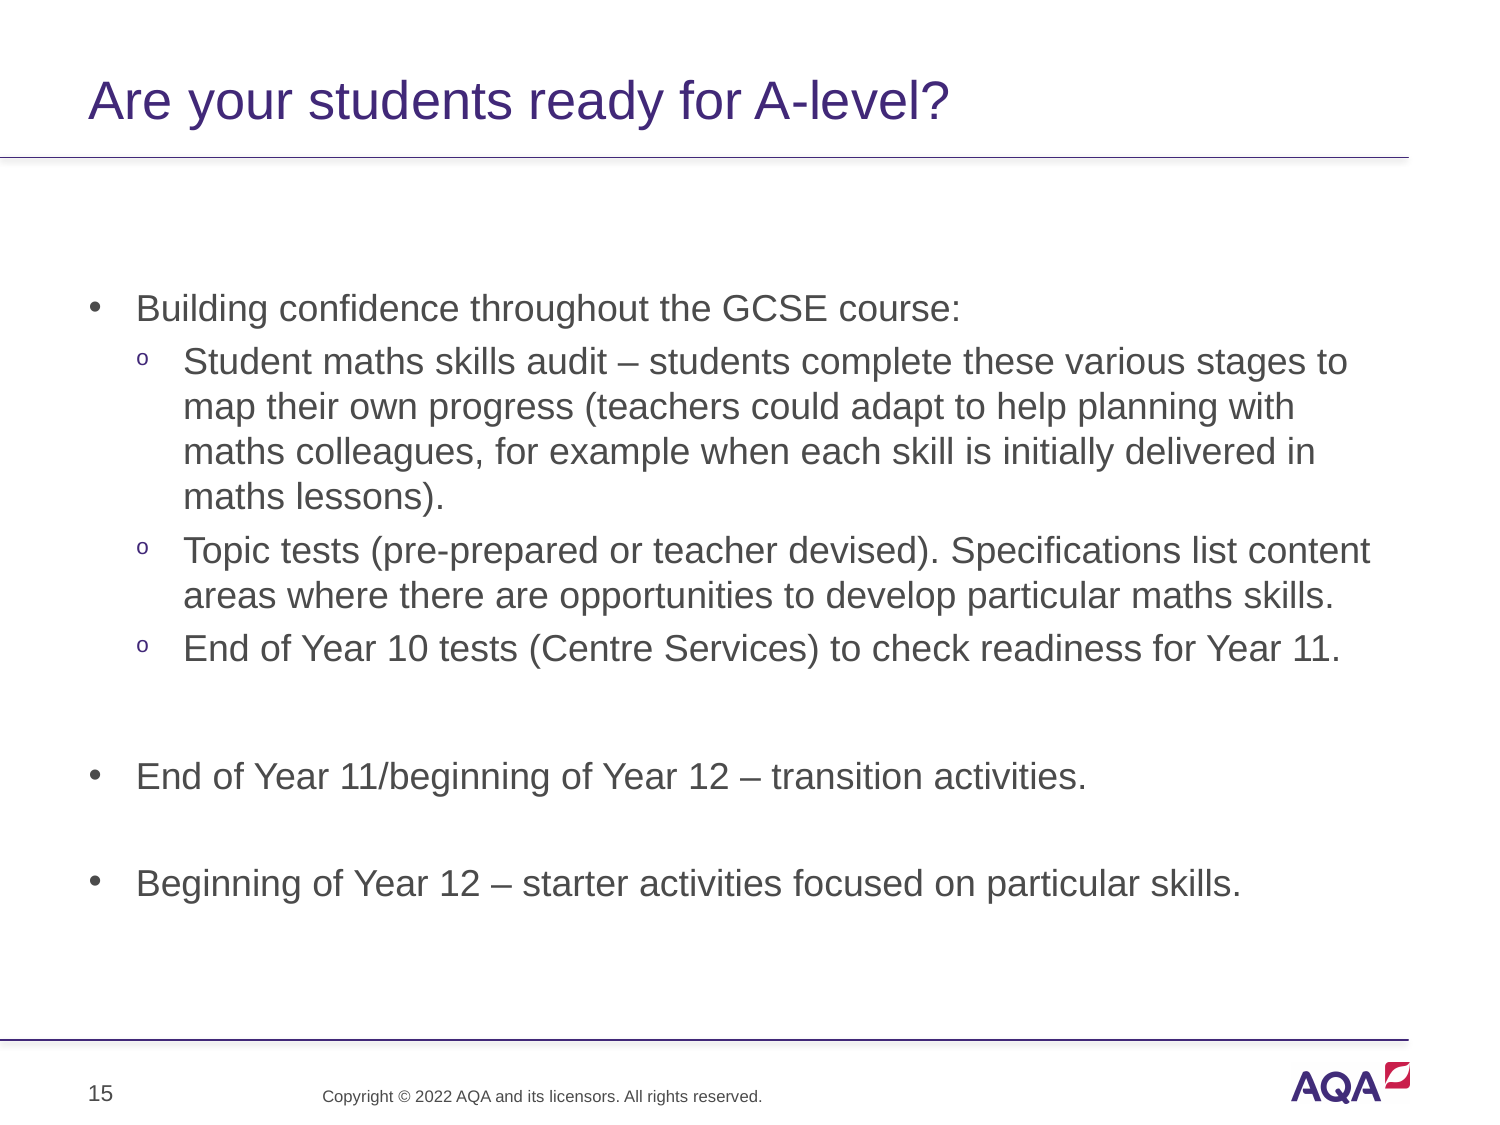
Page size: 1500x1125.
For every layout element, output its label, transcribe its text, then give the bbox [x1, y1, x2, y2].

picture [1291, 1062, 1410, 1104]
slide_number 15 [72, 1062, 188, 1123]
list Building confidence throughout the GCSE course: Student maths skills audit – students complete these various stages to map their own progress (teachers could adapt to help planning with maths colleagues, for example when each skill is initially delivered in maths lessons). Topic tests (pre-prepared or teacher devised). Specifications list content areas where there are opportunities to develop particular maths skills. End of Year 10 tests (Centre Services) to check readiness for Year 11. End of Year 11/beginning of Year 12 – transition activities. Beginning of Year 12 – starter activities focused on particular skills. [88, 284, 1409, 1007]
title Are your students ready for A-level? [88, 72, 1409, 144]
footer Copyright © 2022 AQA and its licensors. All rights reserved. [249, 1084, 764, 1124]
